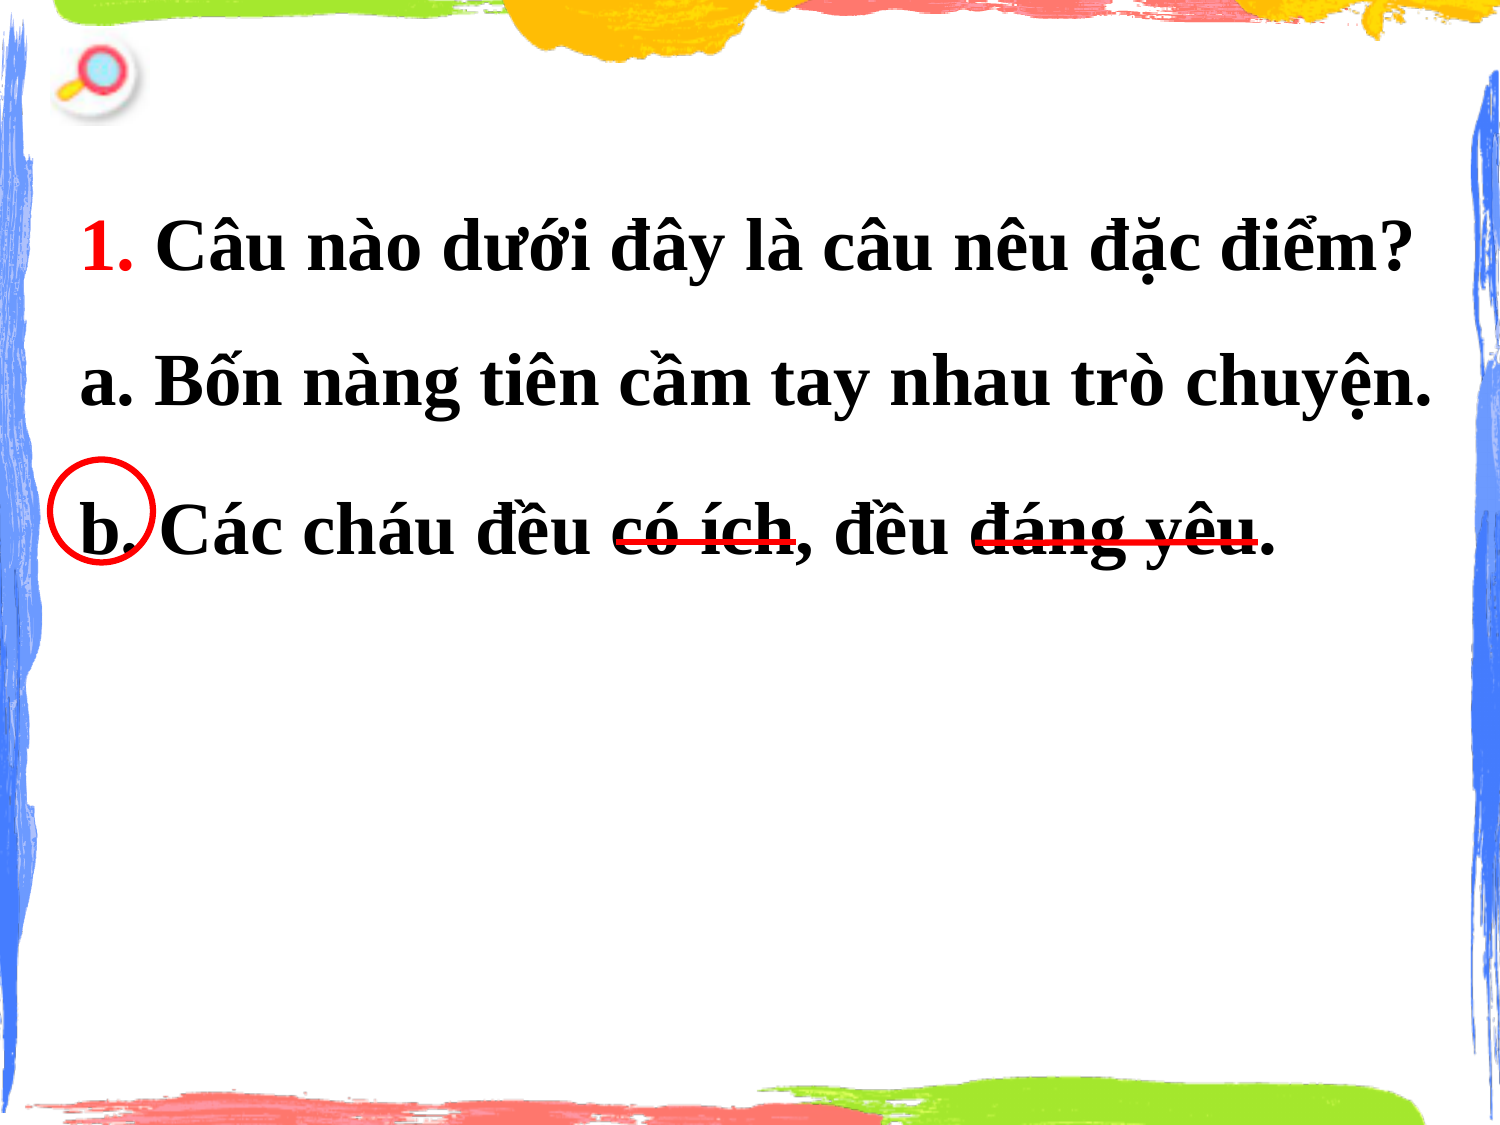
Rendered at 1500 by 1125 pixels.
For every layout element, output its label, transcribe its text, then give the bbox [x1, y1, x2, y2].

text_box [48, 458, 154, 564]
picture [45, 0, 1500, 63]
text_box b. Các cháu đều có ích, đều đáng yêu. [64, 427, 1315, 578]
text_box a. Bốn nàng tiên cầm tay nhau trò chuyện. [64, 278, 1475, 428]
text_box 1. Câu nào dưới đây là câu nêu đặc điểm? [64, 142, 1475, 278]
picture [757, 1076, 1436, 1125]
picture [25, 1089, 910, 1125]
picture [49, 28, 150, 126]
picture [1471, 510, 1500, 1120]
picture [1471, 112, 1500, 509]
picture [0, 5, 43, 1113]
picture [1471, 70, 1499, 111]
